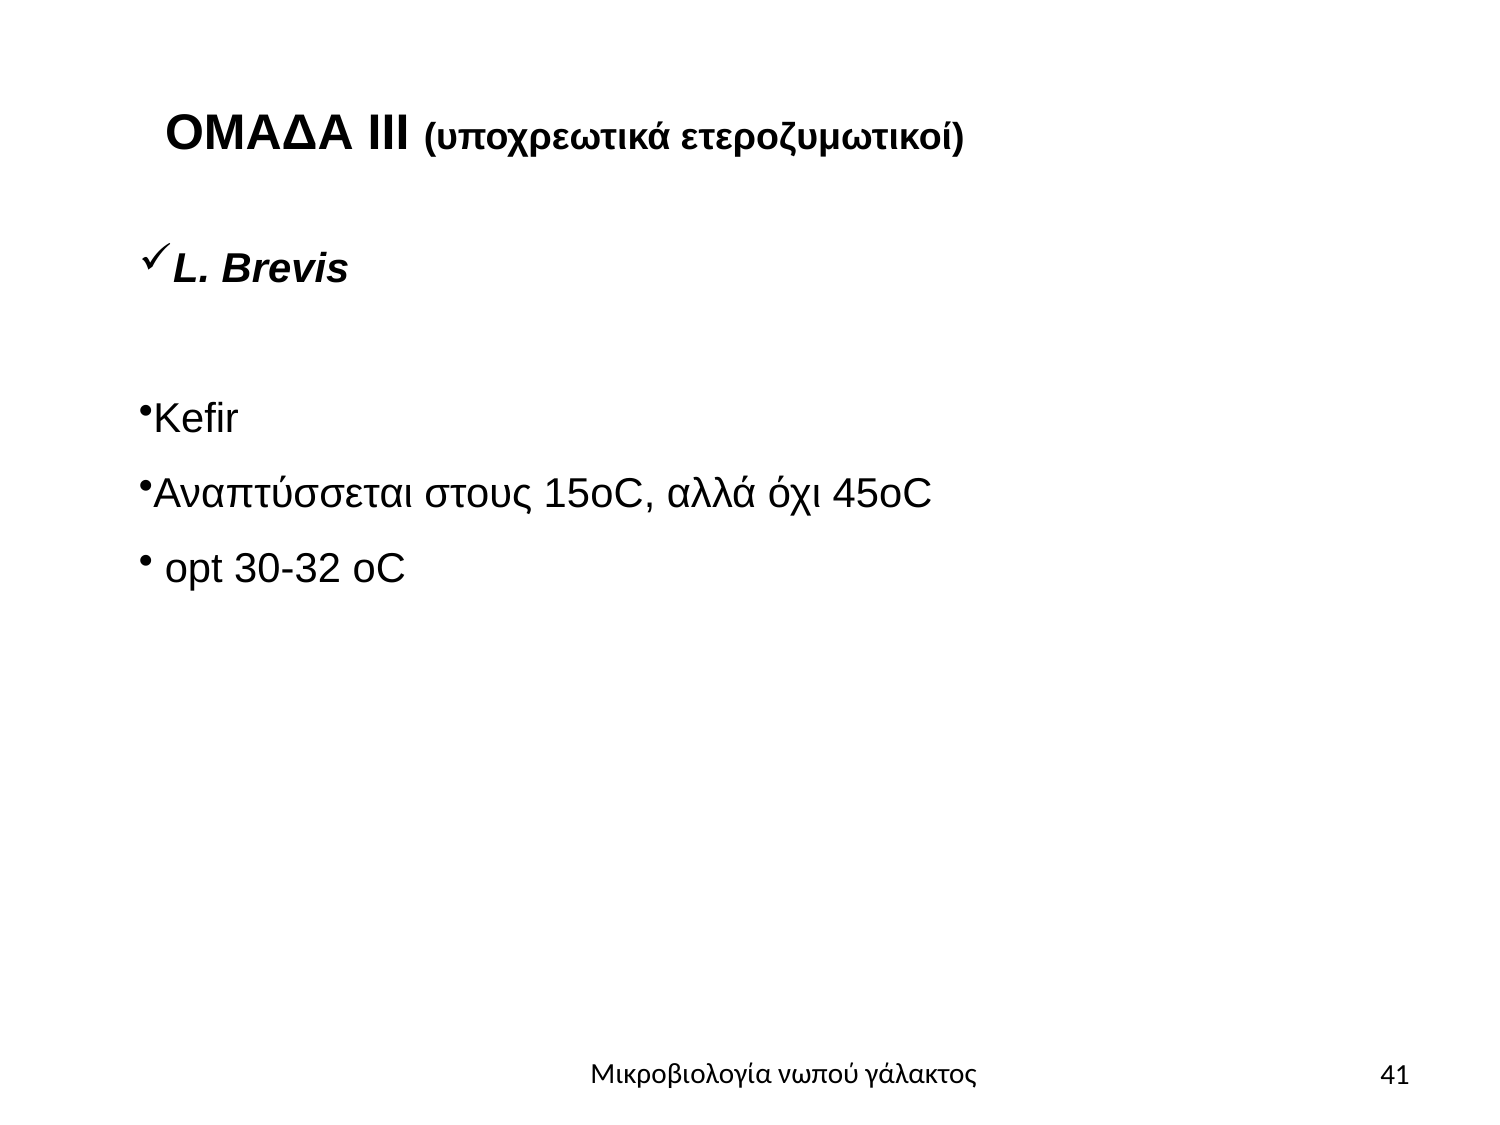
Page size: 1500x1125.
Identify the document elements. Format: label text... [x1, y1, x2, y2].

text_box L. Brevis Kefir Αναπτύσσεται στους 15oC, αλλά όχι 45οC opt 30-32 oC [123, 207, 1412, 598]
text_box ΟΜΑΔΑ ΙII (υποχρεωτικά ετεροζυμωτικοί) [150, 92, 981, 167]
slide_number 41 [1074, 1042, 1425, 1103]
text_box Μικροβιολογία νωπού γάλακτος [521, 1046, 1046, 1125]
